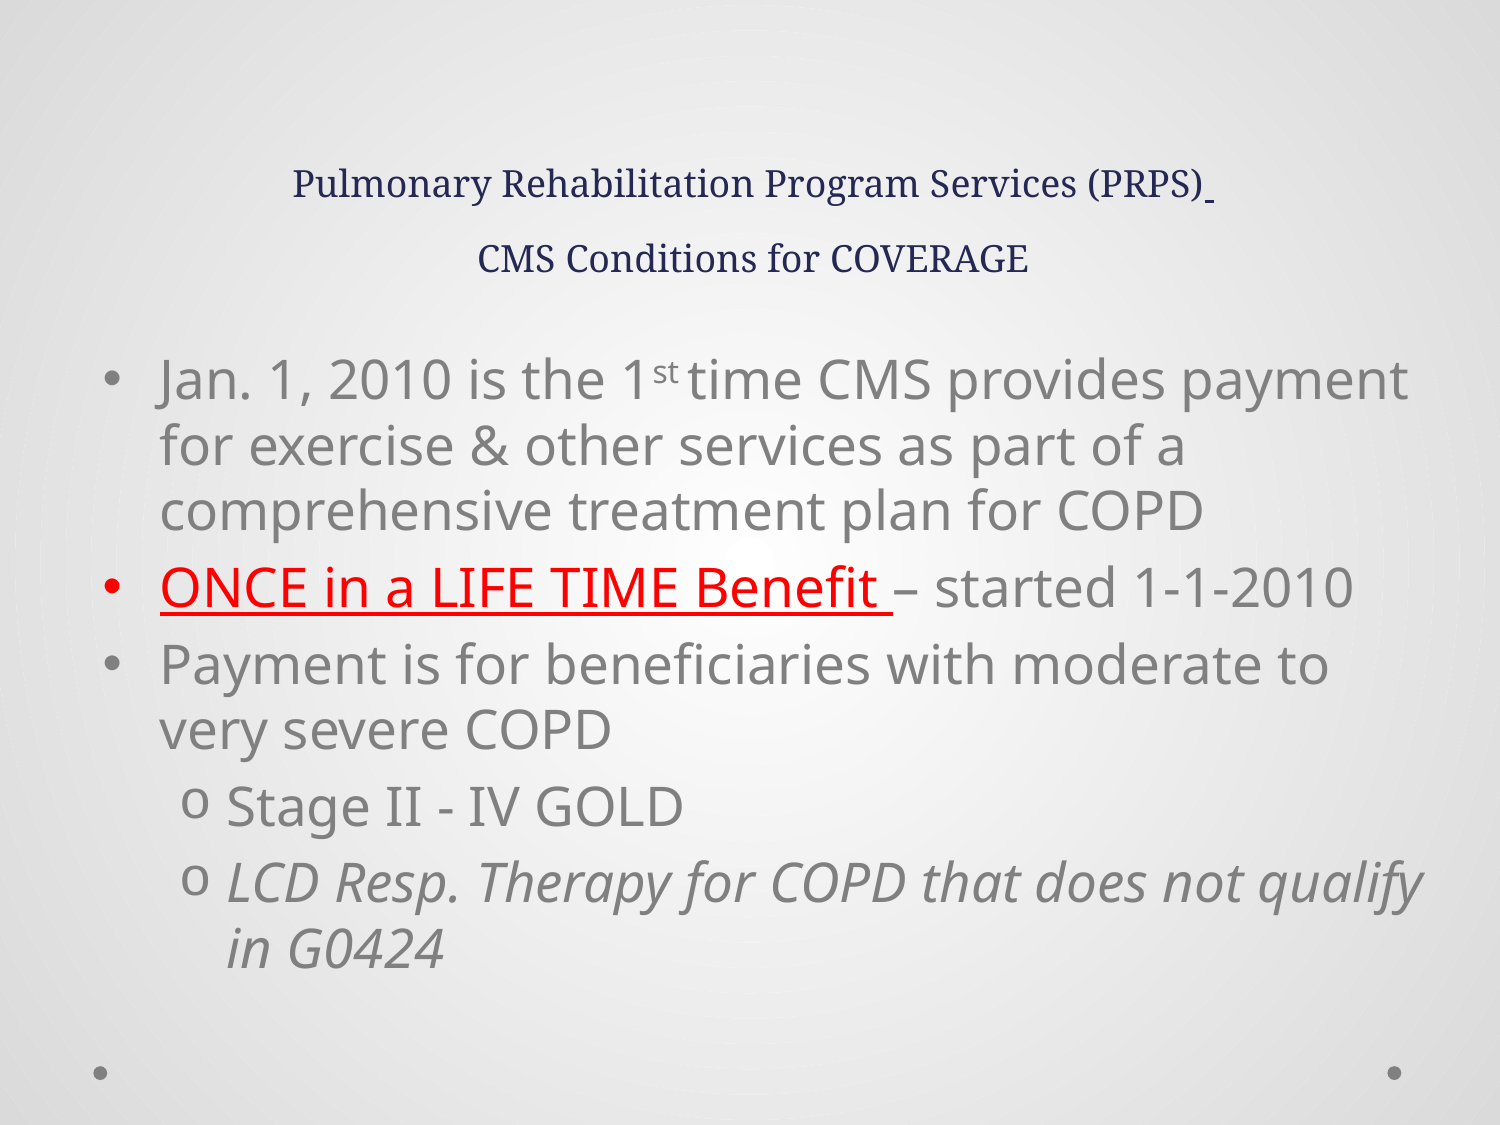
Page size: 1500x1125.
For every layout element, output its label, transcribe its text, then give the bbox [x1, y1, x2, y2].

list Jan. 1, 2010 is the 1st time CMS provides payment for exercise & other services as part of a comprehensive treatment plan for COPD ONCE in a LIFE TIME Benefit – started 1-1-2010 Payment is for beneficiaries with moderate to very severe COPD Stage II - IV GOLD LCD Resp. Therapy for COPD that does not qualify in G0424 [87, 337, 1463, 1000]
title Pulmonary Rehabilitation Program Services (PRPS) CMS Conditions for COVERAGE [50, 99, 1457, 288]
